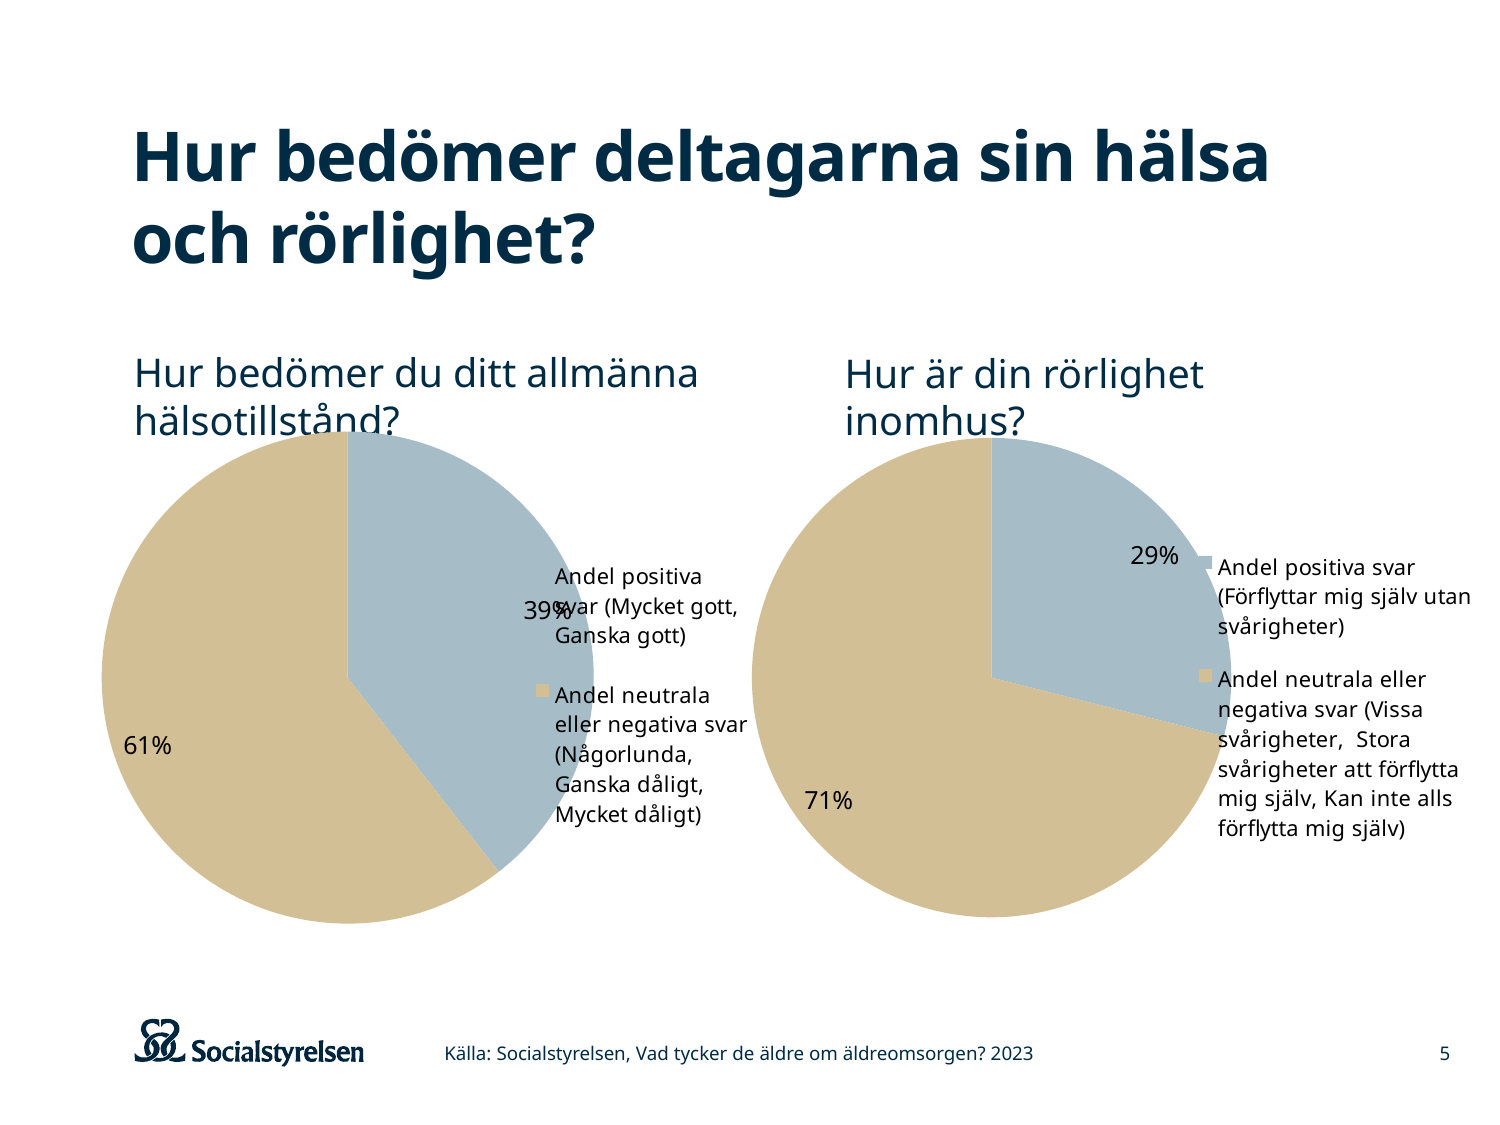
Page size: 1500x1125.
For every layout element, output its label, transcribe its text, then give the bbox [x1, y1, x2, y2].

text_box Hur är din rörlighet inomhus? [829, 341, 1386, 419]
slide_number 5 [1379, 1032, 1451, 1077]
text_box Hur bedömer du ditt allmänna hälsotillstånd? [118, 340, 731, 419]
chart [60, 421, 1500, 935]
footer Källa: Socialstyrelsen, Vad tycker de äldre om äldreomsorgen? 2023 [444, 1032, 1110, 1077]
title Hur bedömer deltagarna sin hälsa och rörlighet? [131, 112, 1373, 289]
